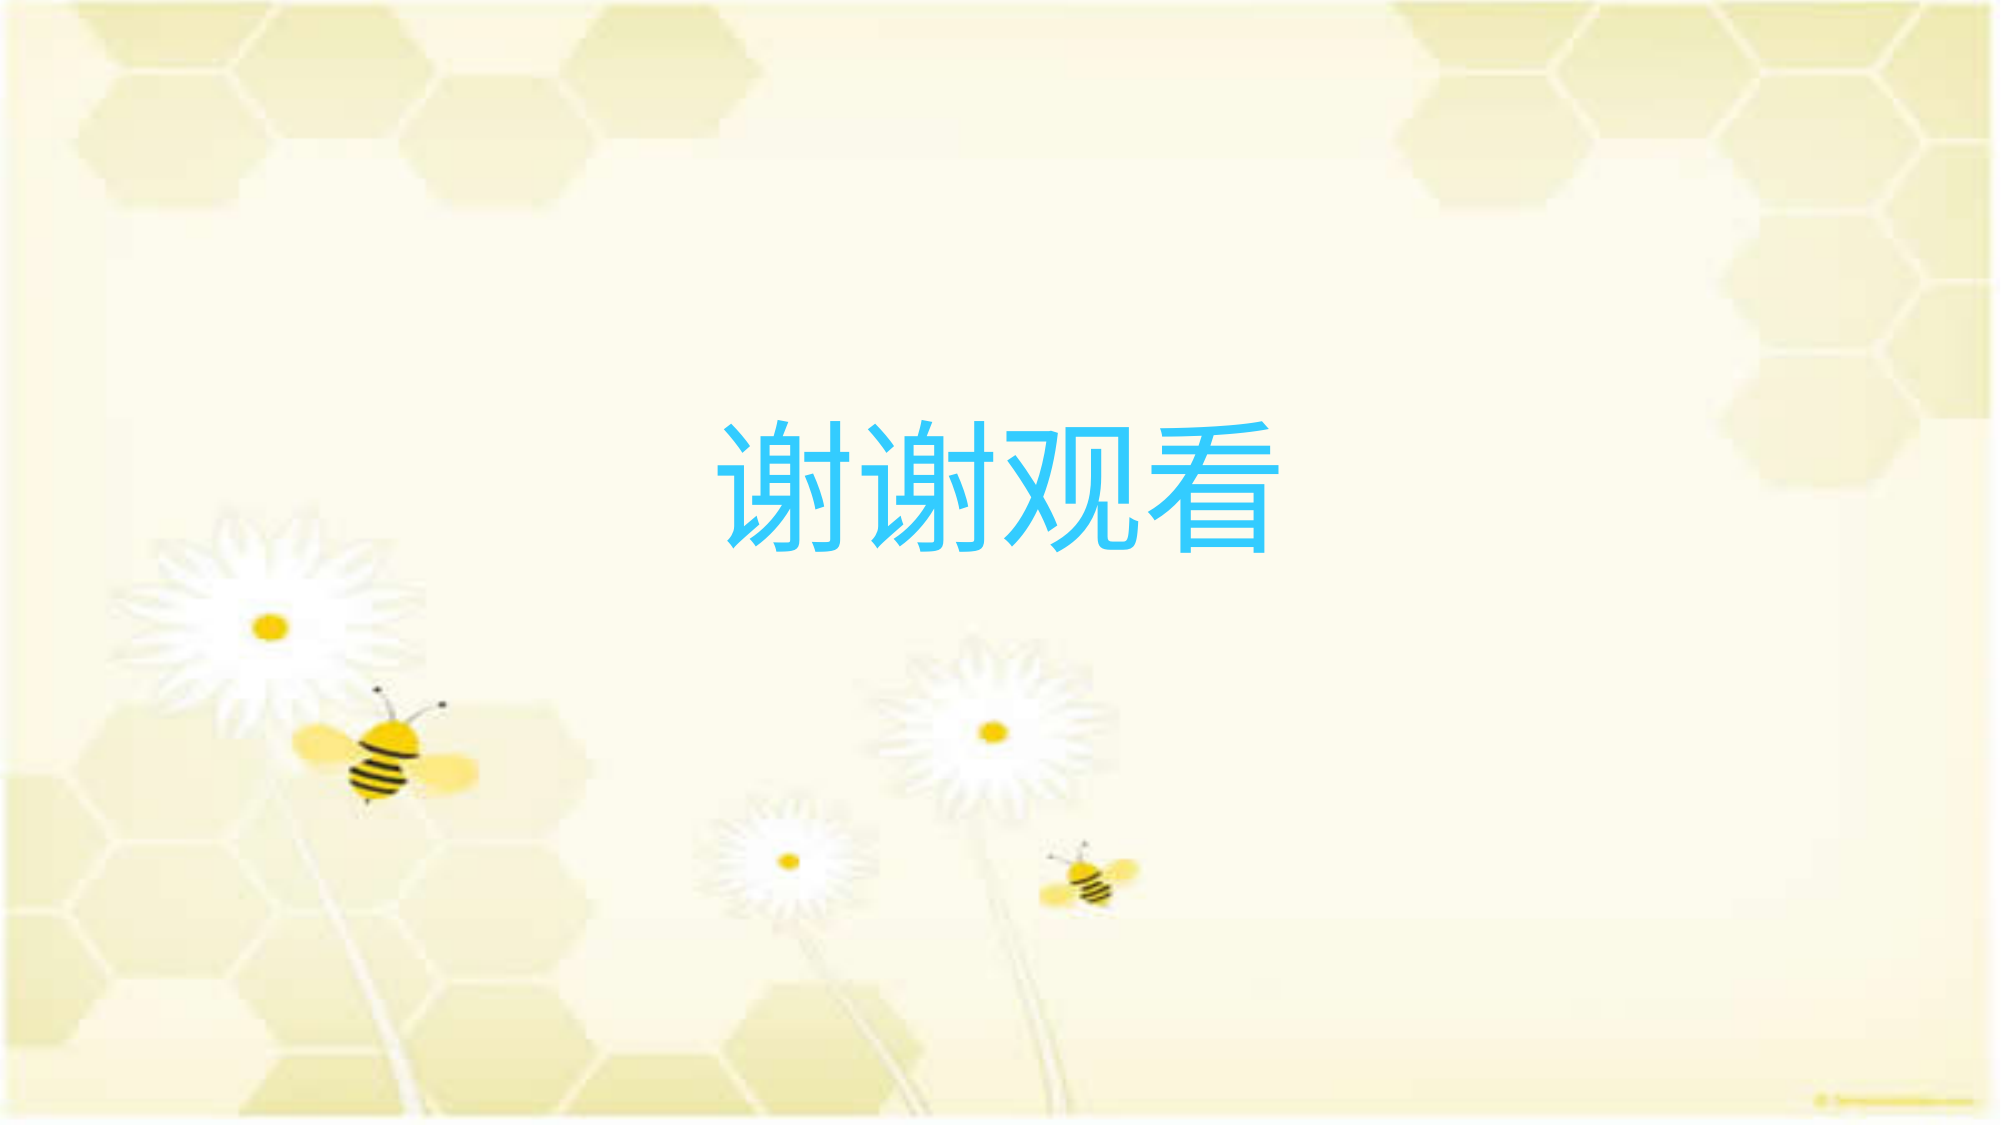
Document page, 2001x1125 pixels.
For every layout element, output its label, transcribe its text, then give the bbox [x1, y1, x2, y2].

title 谢谢观看 [137, 410, 1863, 660]
picture [0, 0, 2001, 1125]
